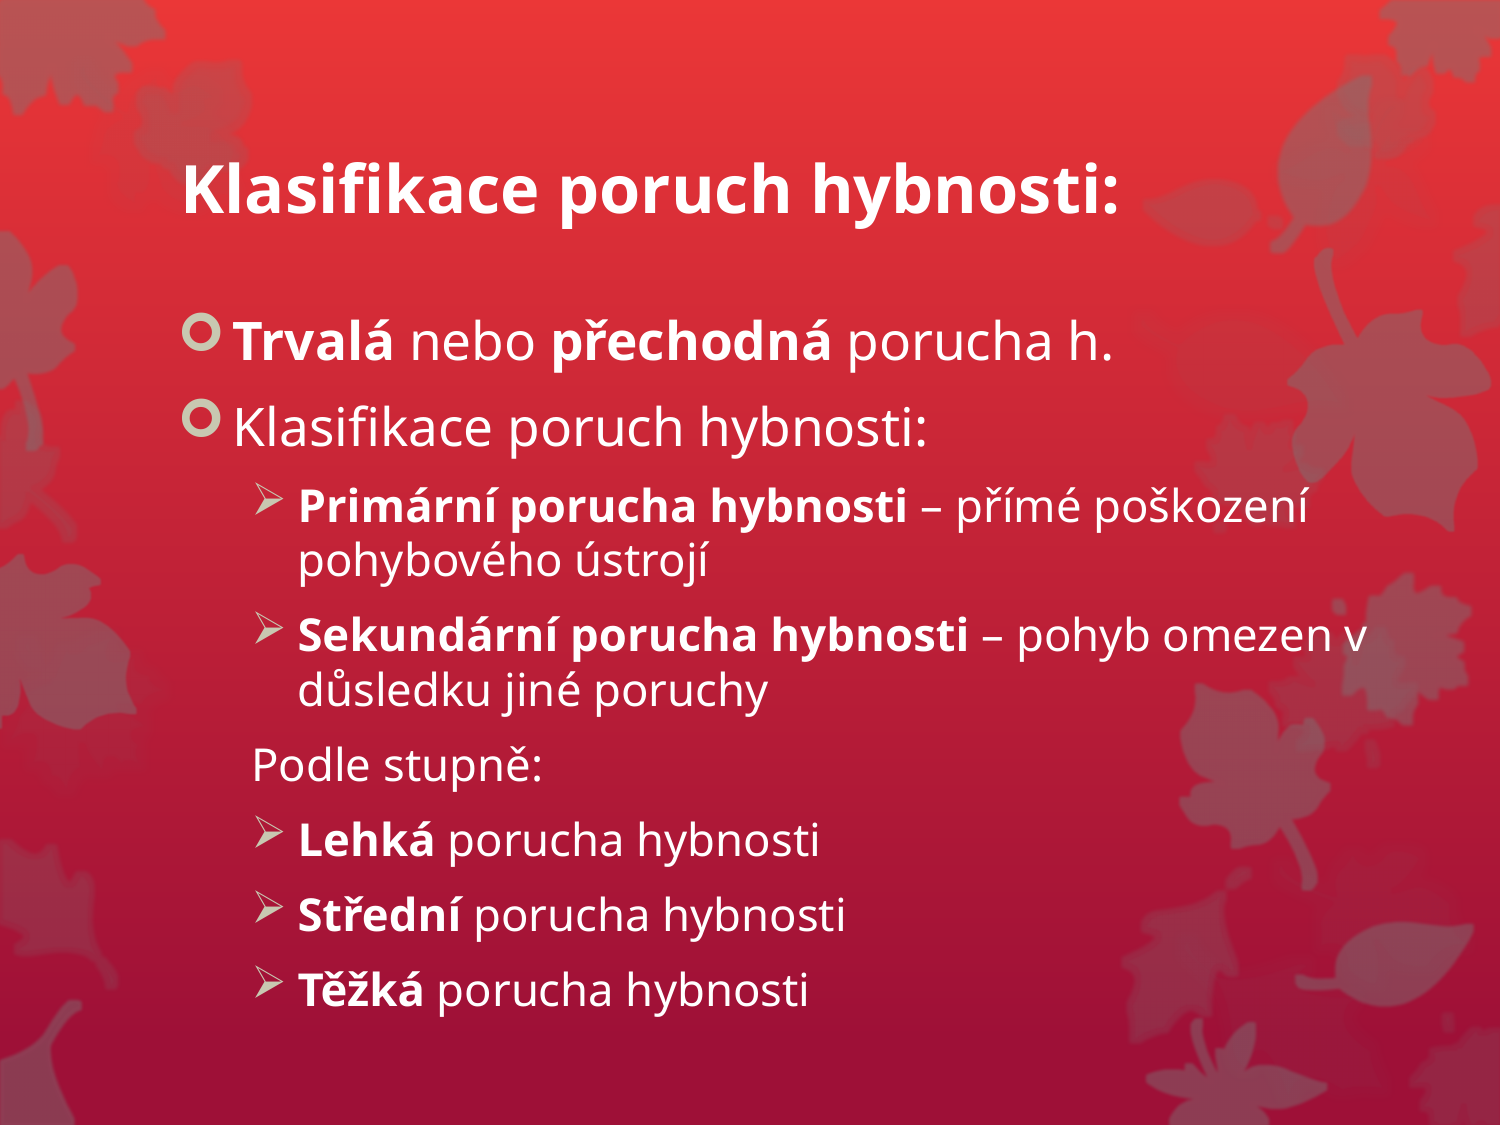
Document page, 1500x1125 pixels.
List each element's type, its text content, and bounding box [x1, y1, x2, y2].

title Klasifikace poruch hybnosti: [165, 110, 1335, 263]
list Trvalá nebo přechodná porucha h. Klasifikace poruch hybnosti: Primární porucha hybnosti – přímé poškození pohybového ústrojí Sekundární porucha hybnosti – pohyb omezen v důsledku jiné poruchy Podle stupně: Lehká porucha hybnosti Střední porucha hybnosti Těžká porucha hybnosti [162, 299, 1438, 1024]
